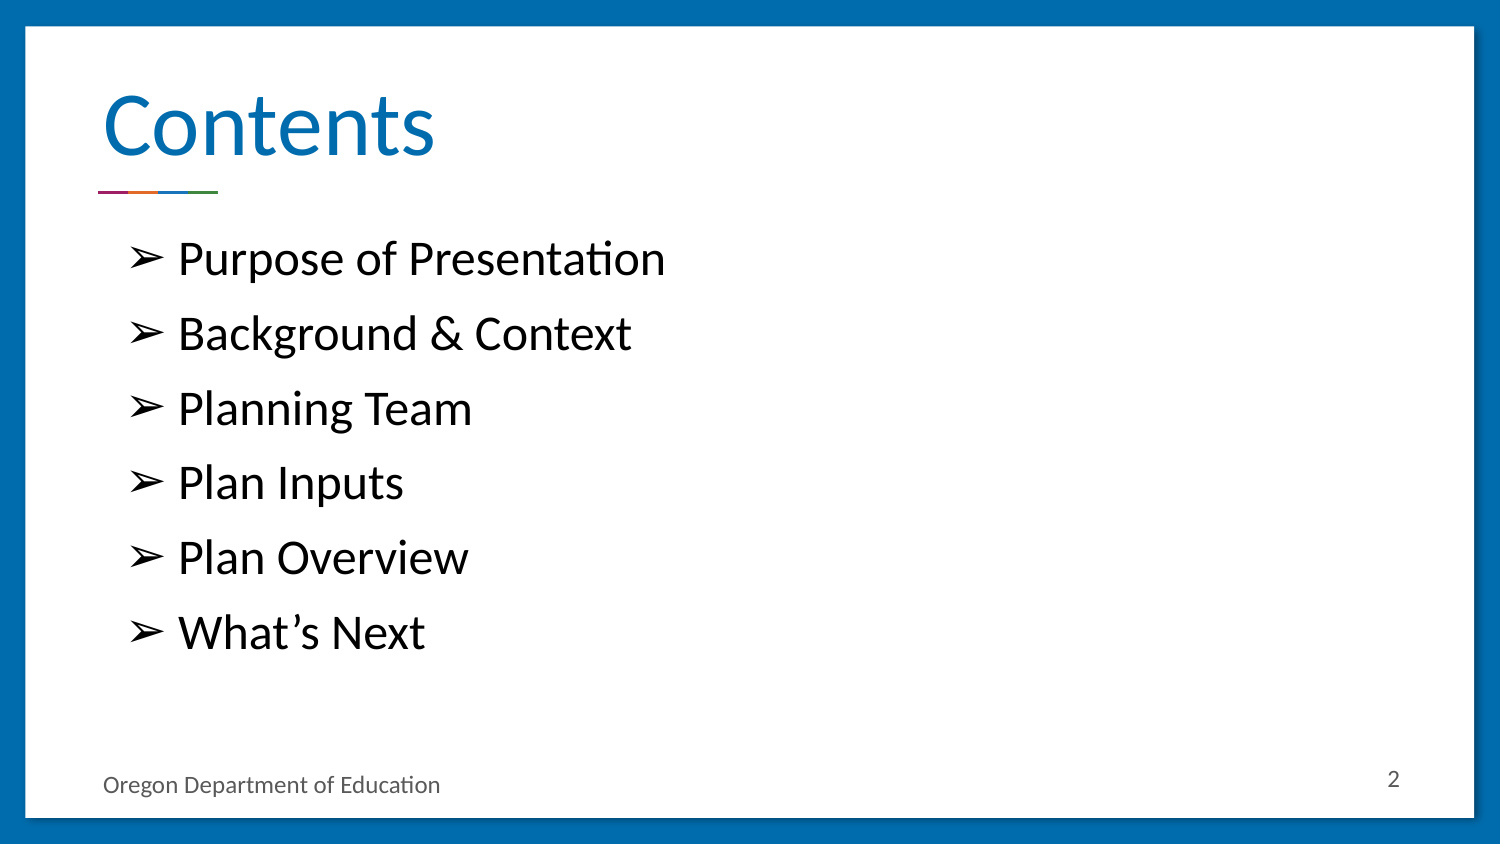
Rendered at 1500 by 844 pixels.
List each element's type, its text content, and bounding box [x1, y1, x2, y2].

title Contents [88, 56, 1416, 183]
slide_number ‹#› [1059, 755, 1416, 801]
list Purpose of Presentation Background & Context Planning Team Plan Inputs Plan Overview What’s Next [88, 224, 1416, 731]
